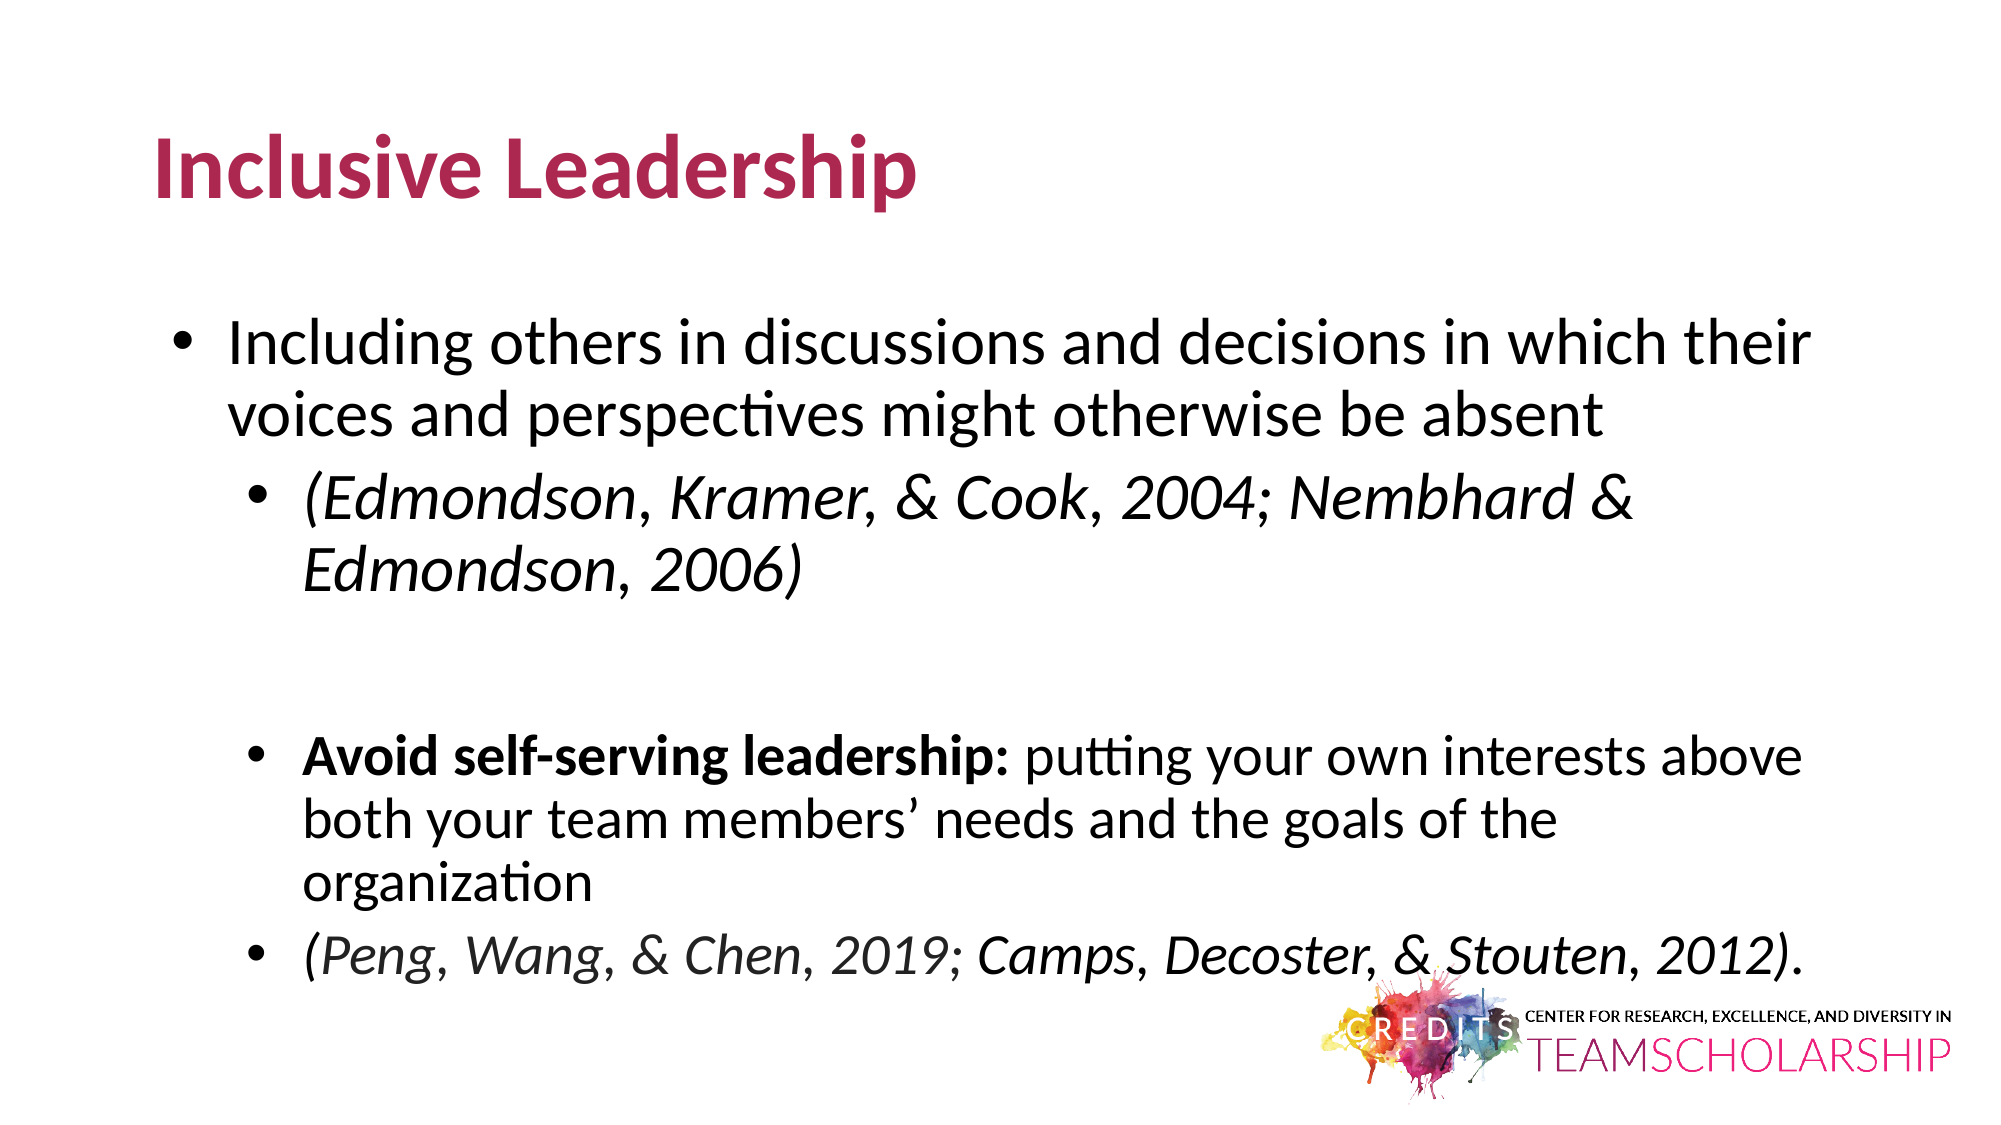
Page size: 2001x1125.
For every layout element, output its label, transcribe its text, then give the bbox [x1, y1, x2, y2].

title Inclusive Leadership [137, 59, 1863, 278]
picture [1318, 958, 1960, 1107]
list Including others in discussions and decisions in which their voices and perspectives might otherwise be absent (Edmondson, Kramer, & Cook, 2004; Nembhard & Edmondson, 2006) Avoid self-serving leadership: putting your own interests above both your team members’ needs and the goals of the organization (Peng, Wang, & Chen, 2019; Camps, Decoster, & Stouten, 2012). [137, 299, 1863, 1014]
